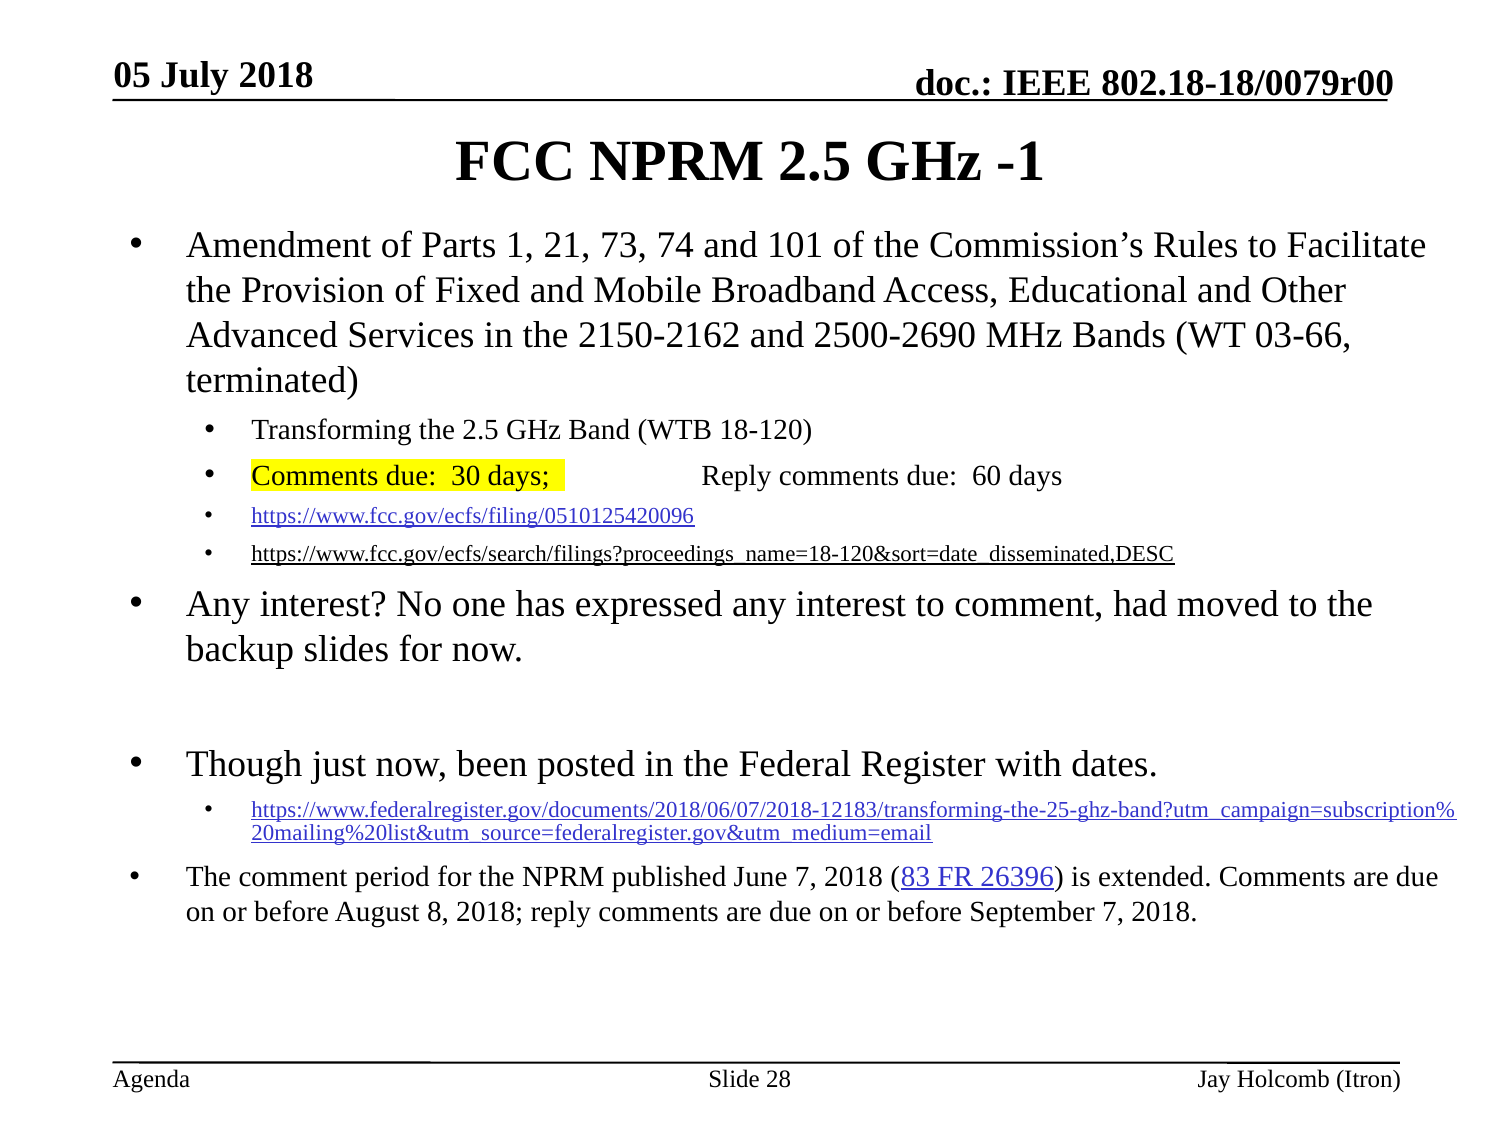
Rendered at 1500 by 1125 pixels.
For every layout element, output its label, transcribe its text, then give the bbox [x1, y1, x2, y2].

title FCC NPRM 2.5 GHz -1 [113, 101, 1389, 213]
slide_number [113, 49, 425, 96]
list Amendment of Parts 1, 21, 73, 74 and 101 of the Commission’s Rules to Facilitate the Provision of Fixed and Mobile Broadband Access, Educational and Other Advanced Services in the 2150-2162 and 2500-2690 MHz Bands (WT 03-66, terminated) Transforming the 2.5 GHz Band (WTB 18-120) Comments due: 30 days; Reply comments due: 60 days https://www.fcc.gov/ecfs/filing/0510125420096 https://www.fcc.gov/ecfs/search/filings?proceedings_name=18-120&sort=date_disseminated,DESC Any interest? No one has expressed any interest to comment, had moved to the backup slides for now. Though just now, been posted in the Federal Register with dates. https://www.federalregister.gov/documents/2018/06/07/2018-12183/transforming-the-25-ghz-band?utm_campaign=subscription%20mailing%20list&utm_source=federalregister.gov&utm_medium=email The comment period for the NPRM published June 7, 2018 (83 FR 26396) is extended. Comments are due on or before August 8, 2018; reply comments are due on or before September 7, 2018. [114, 212, 1476, 888]
slide_number Slide 28 [699, 1061, 800, 1123]
footer Jay Holcomb (Itron) [878, 1061, 1402, 1093]
